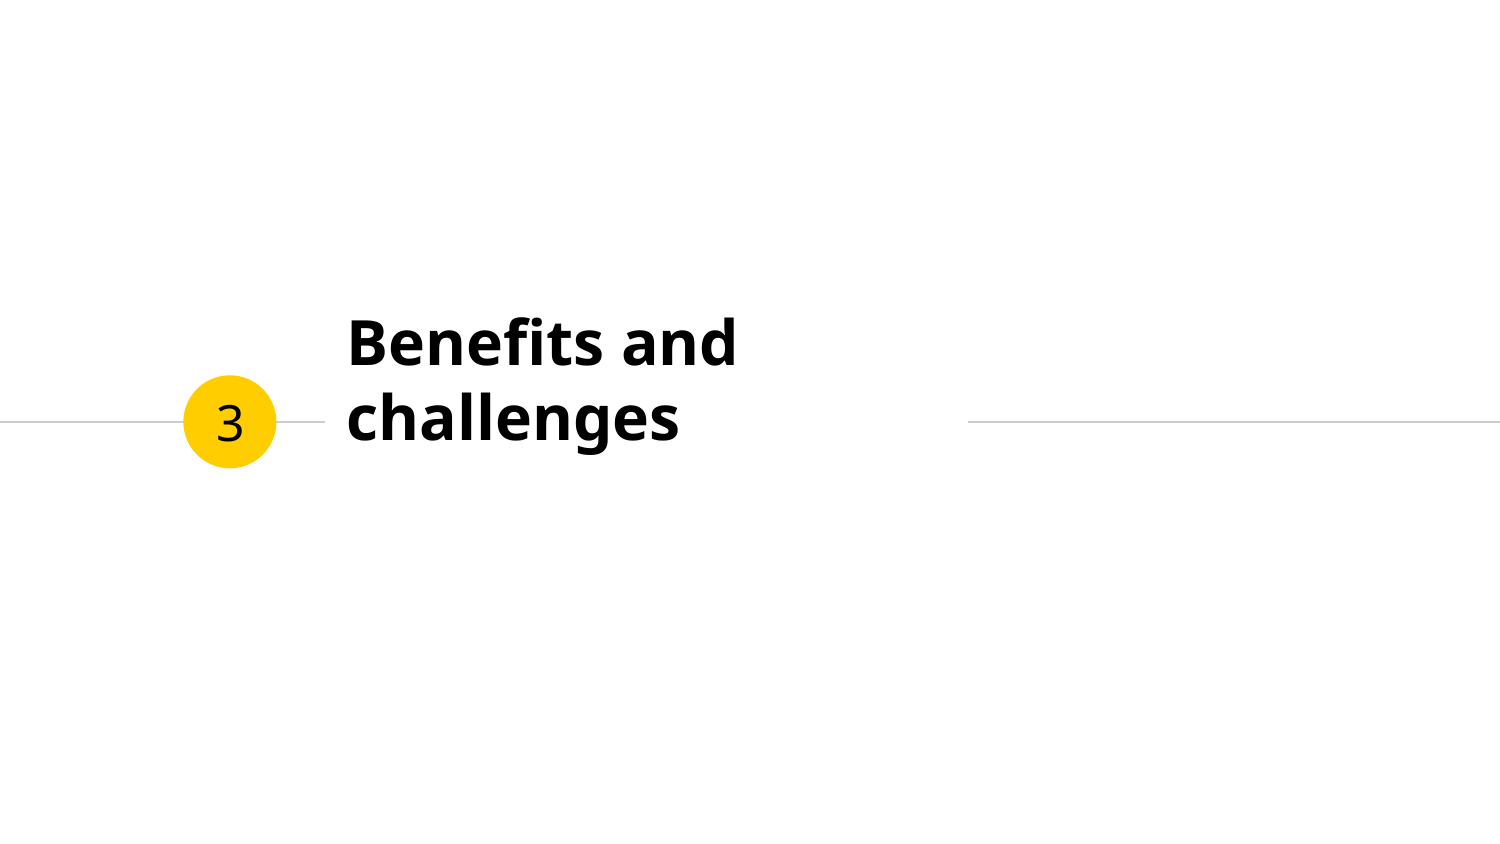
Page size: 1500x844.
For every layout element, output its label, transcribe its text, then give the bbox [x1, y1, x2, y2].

text_box 3 [186, 375, 276, 468]
title Benefits and challenges [331, 277, 954, 469]
